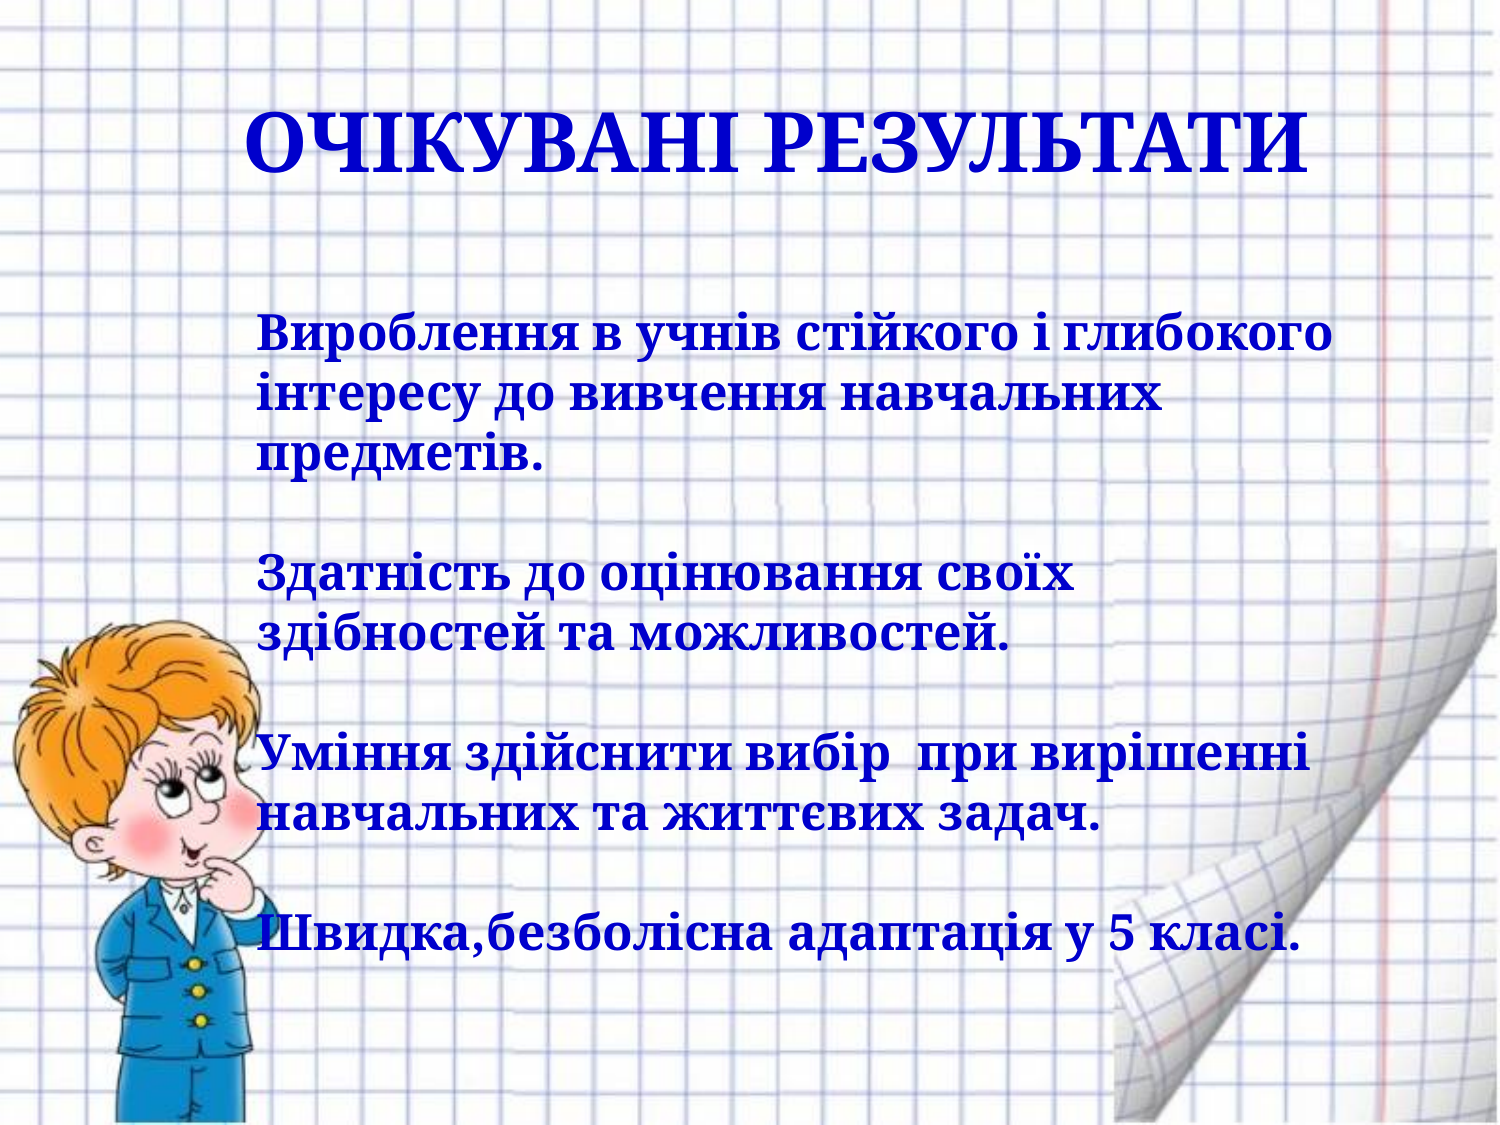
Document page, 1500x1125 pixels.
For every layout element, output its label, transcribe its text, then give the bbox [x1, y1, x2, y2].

text_box Вироблення в учнів стійкого і глибокого інтересу до вивчення навчальних предметів. Здатність до оцінювання своїх здібностей та можливостей. Уміння здійснити вибір при вирішенні навчальних та життєвих задач. Швидка,безболісна адаптація у 5 класі. [242, 292, 1365, 968]
picture [0, 0, 1500, 1125]
text_box Очікувані результати [53, 82, 1500, 197]
